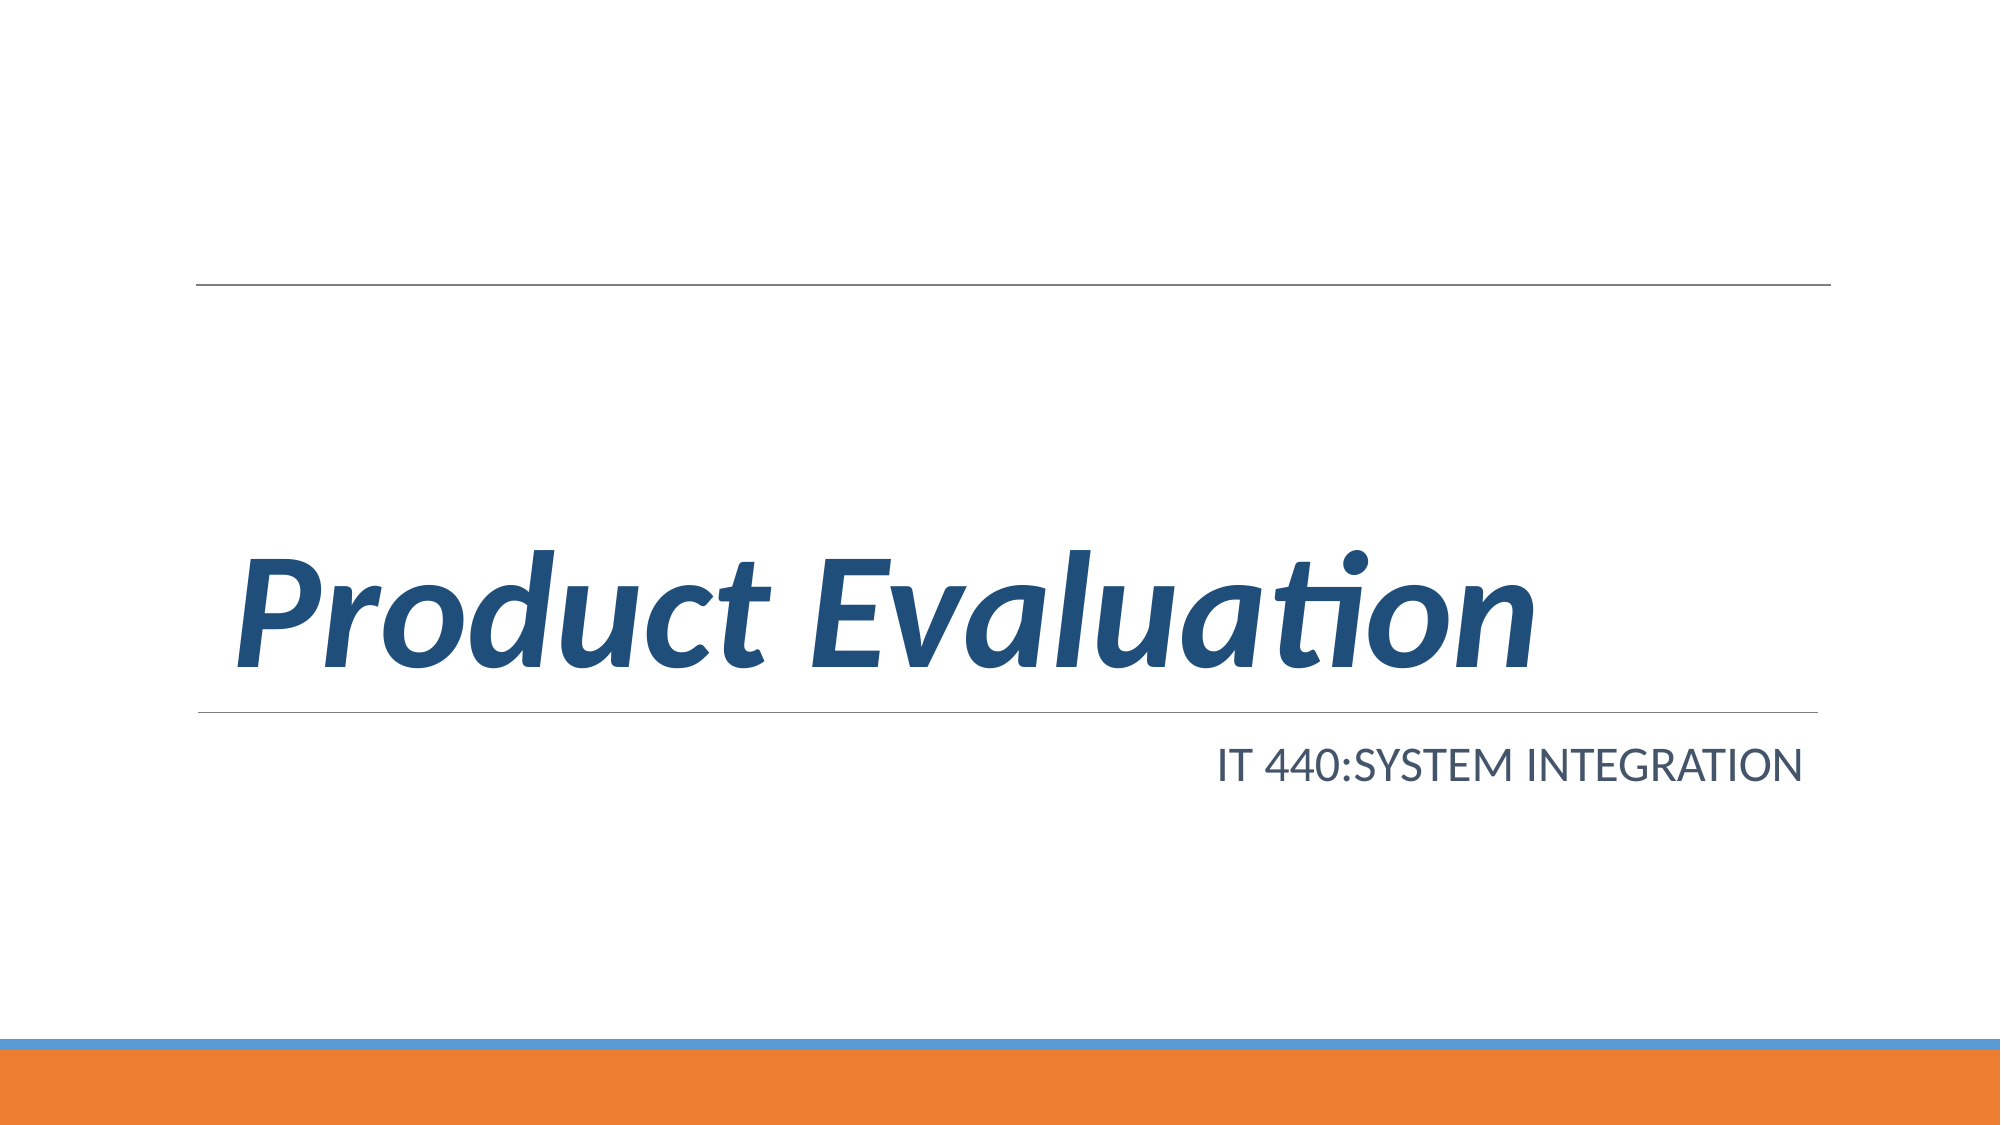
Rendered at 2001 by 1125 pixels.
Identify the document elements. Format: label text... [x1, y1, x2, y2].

subtitle IT 440:SYSTEM INTEGRATION [180, 730, 1831, 919]
title Product Evaluation [180, 124, 1830, 710]
